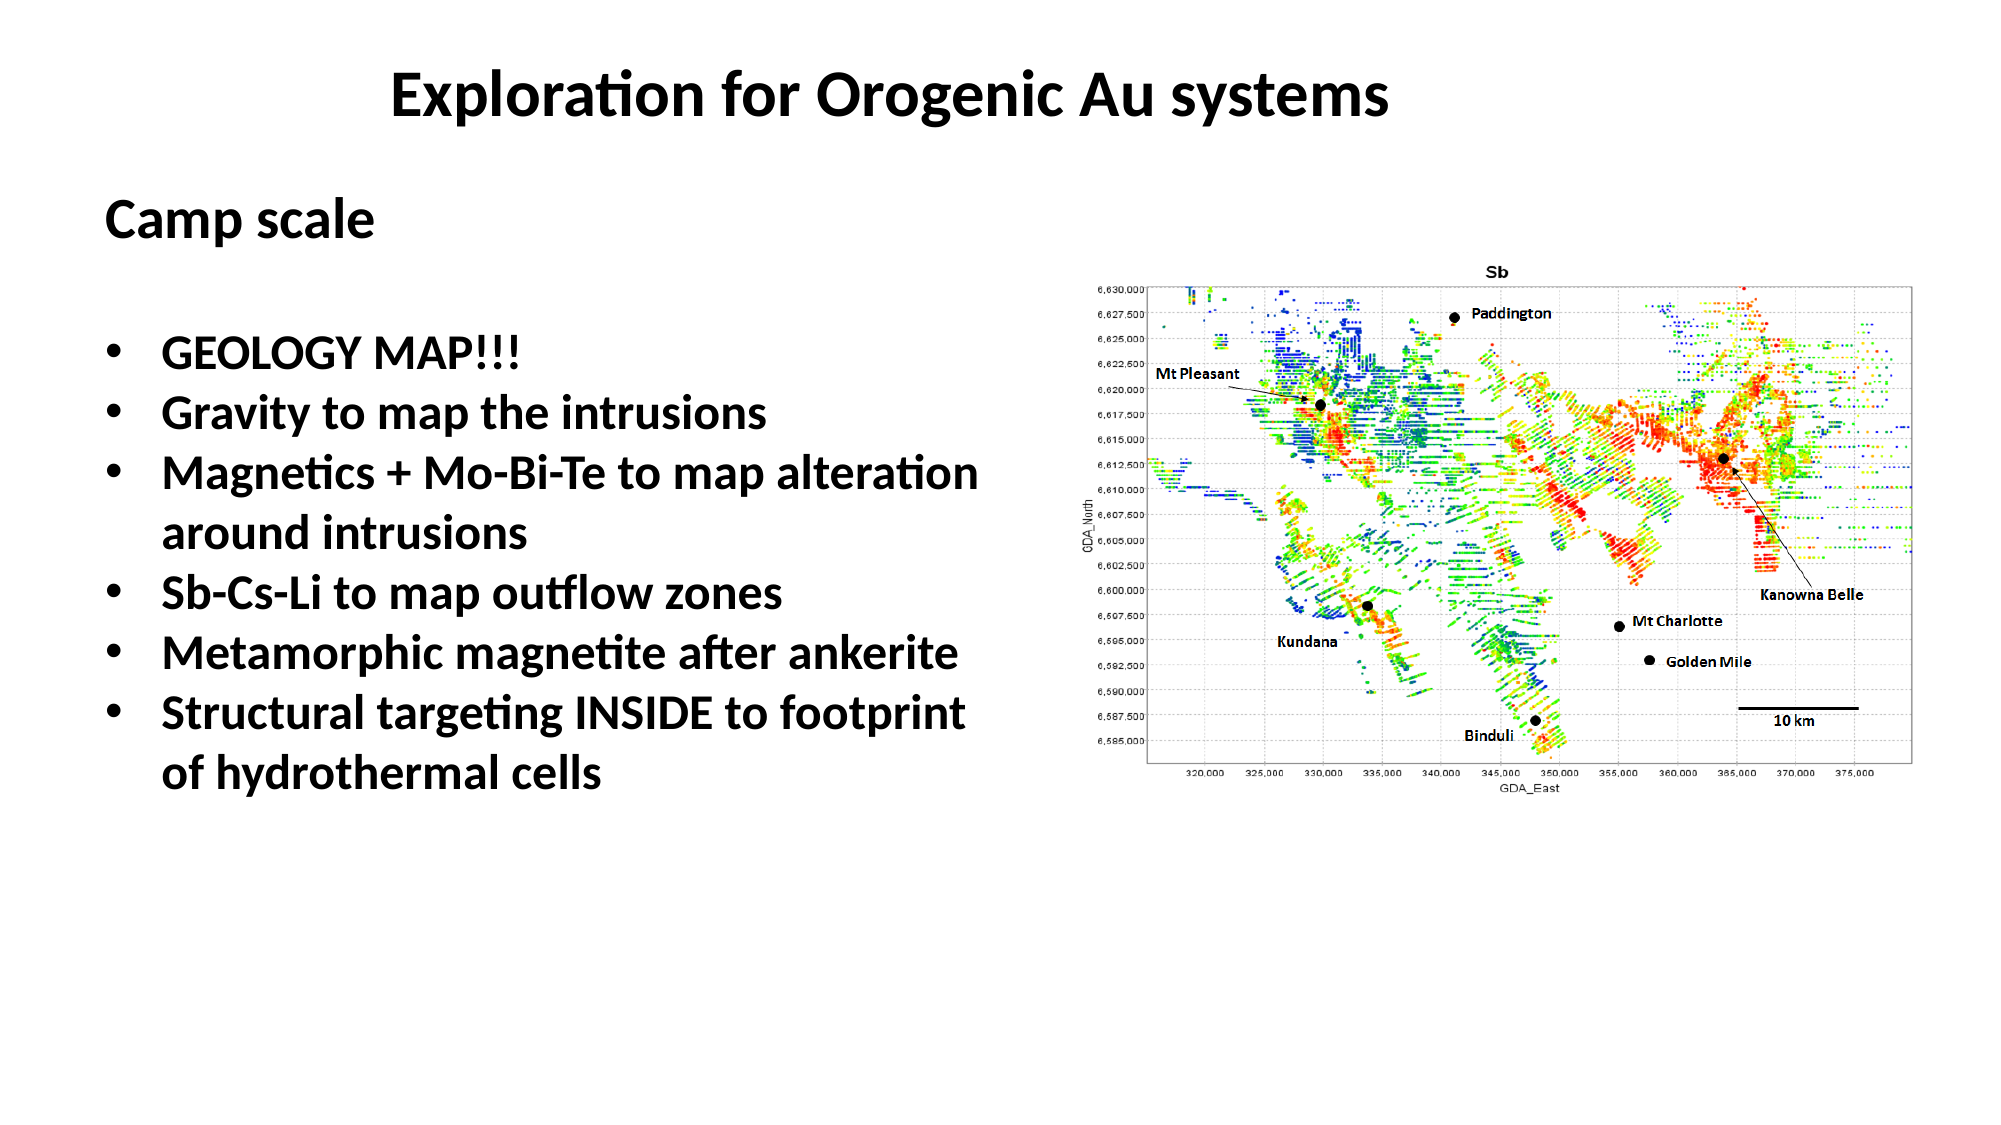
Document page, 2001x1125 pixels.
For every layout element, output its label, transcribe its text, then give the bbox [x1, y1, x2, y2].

text_box Camp scale GEOLOGY MAP!!! Gravity to map the intrusions Magnetics + Mo-Bi-Te to map alteration around intrusions Sb-Cs-Li to map outflow zones Metamorphic magnetite after ankerite Structural targeting INSIDE to footprint of hydrothermal cells [90, 172, 1001, 808]
text_box Exploration for Orogenic Au systems [375, 42, 1709, 138]
picture [1070, 255, 1922, 799]
